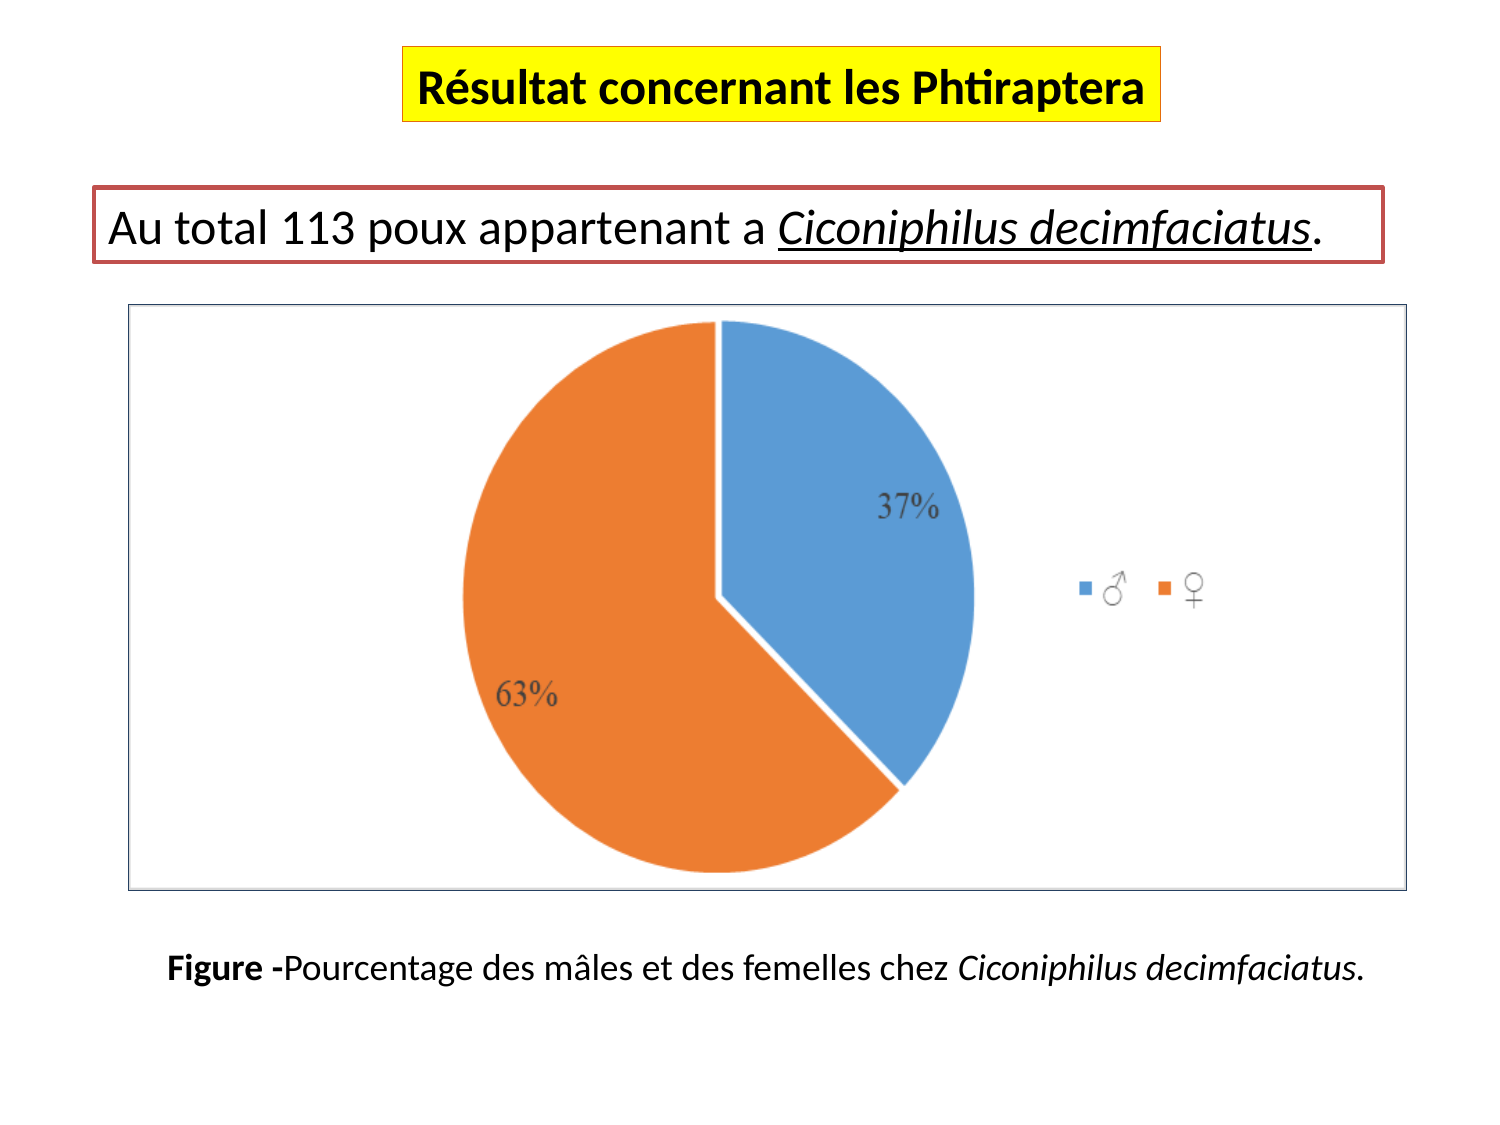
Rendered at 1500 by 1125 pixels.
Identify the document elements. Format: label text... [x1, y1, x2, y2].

picture [128, 304, 1407, 891]
text_box Figure -Pourcentage des mâles et des femelles chez Ciconiphilus decimfaciatus. [152, 935, 1407, 996]
text_box Au total 113 poux appartenant a Ciconiphilus decimfaciatus. [92, 185, 1385, 264]
text_box Résultat concernant les Phtiraptera [402, 46, 1161, 122]
